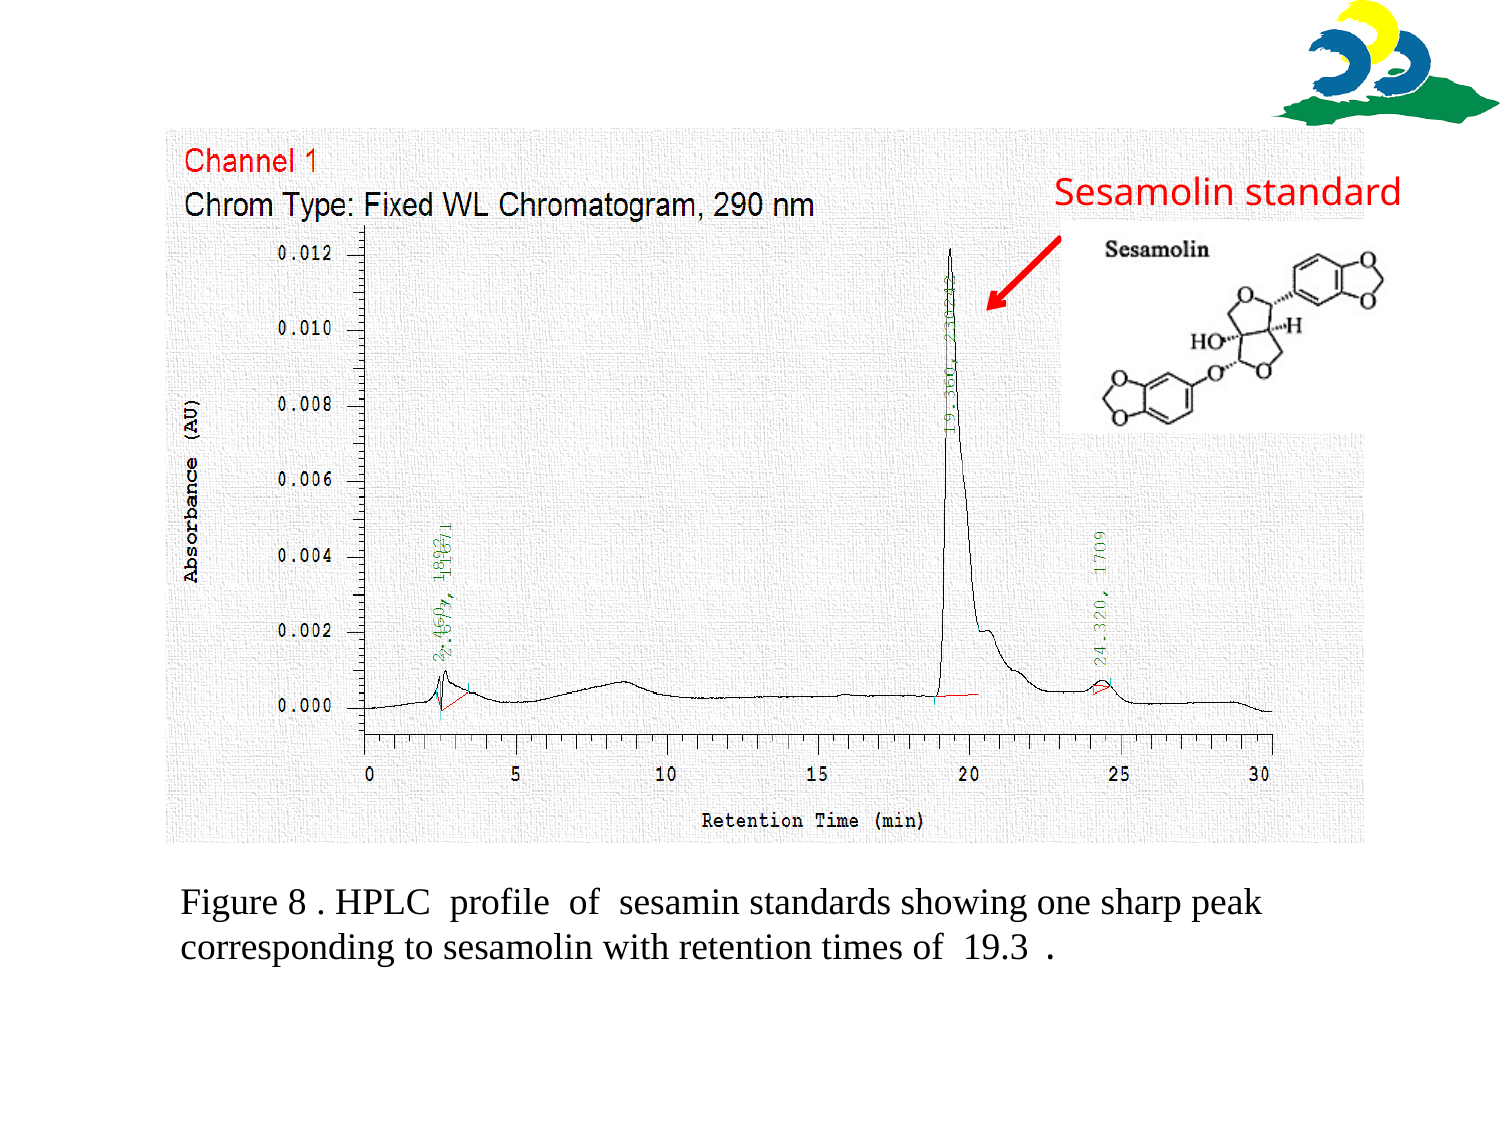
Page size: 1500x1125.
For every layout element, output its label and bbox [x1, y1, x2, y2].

text_box [985, 236, 1053, 311]
picture [0, 0, 1500, 1125]
